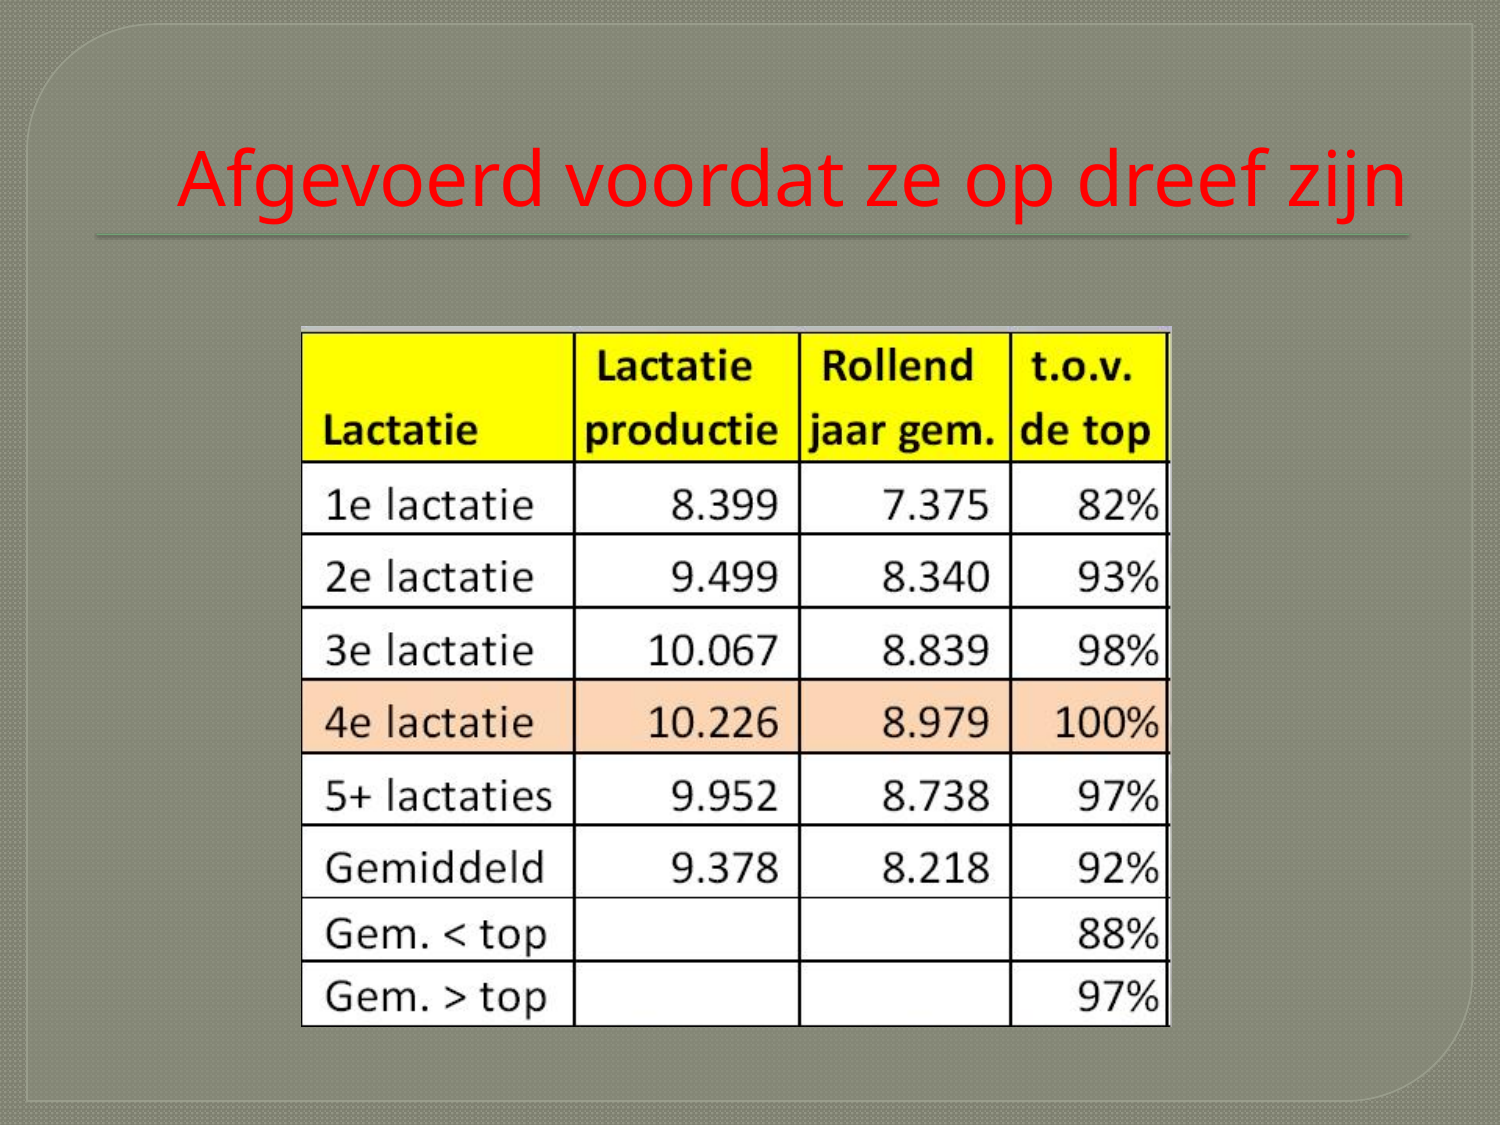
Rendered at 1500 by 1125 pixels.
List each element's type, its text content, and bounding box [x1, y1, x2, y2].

picture [300, 326, 1172, 1027]
title Afgevoerd voordat ze op dreef zijn [75, 41, 1425, 230]
